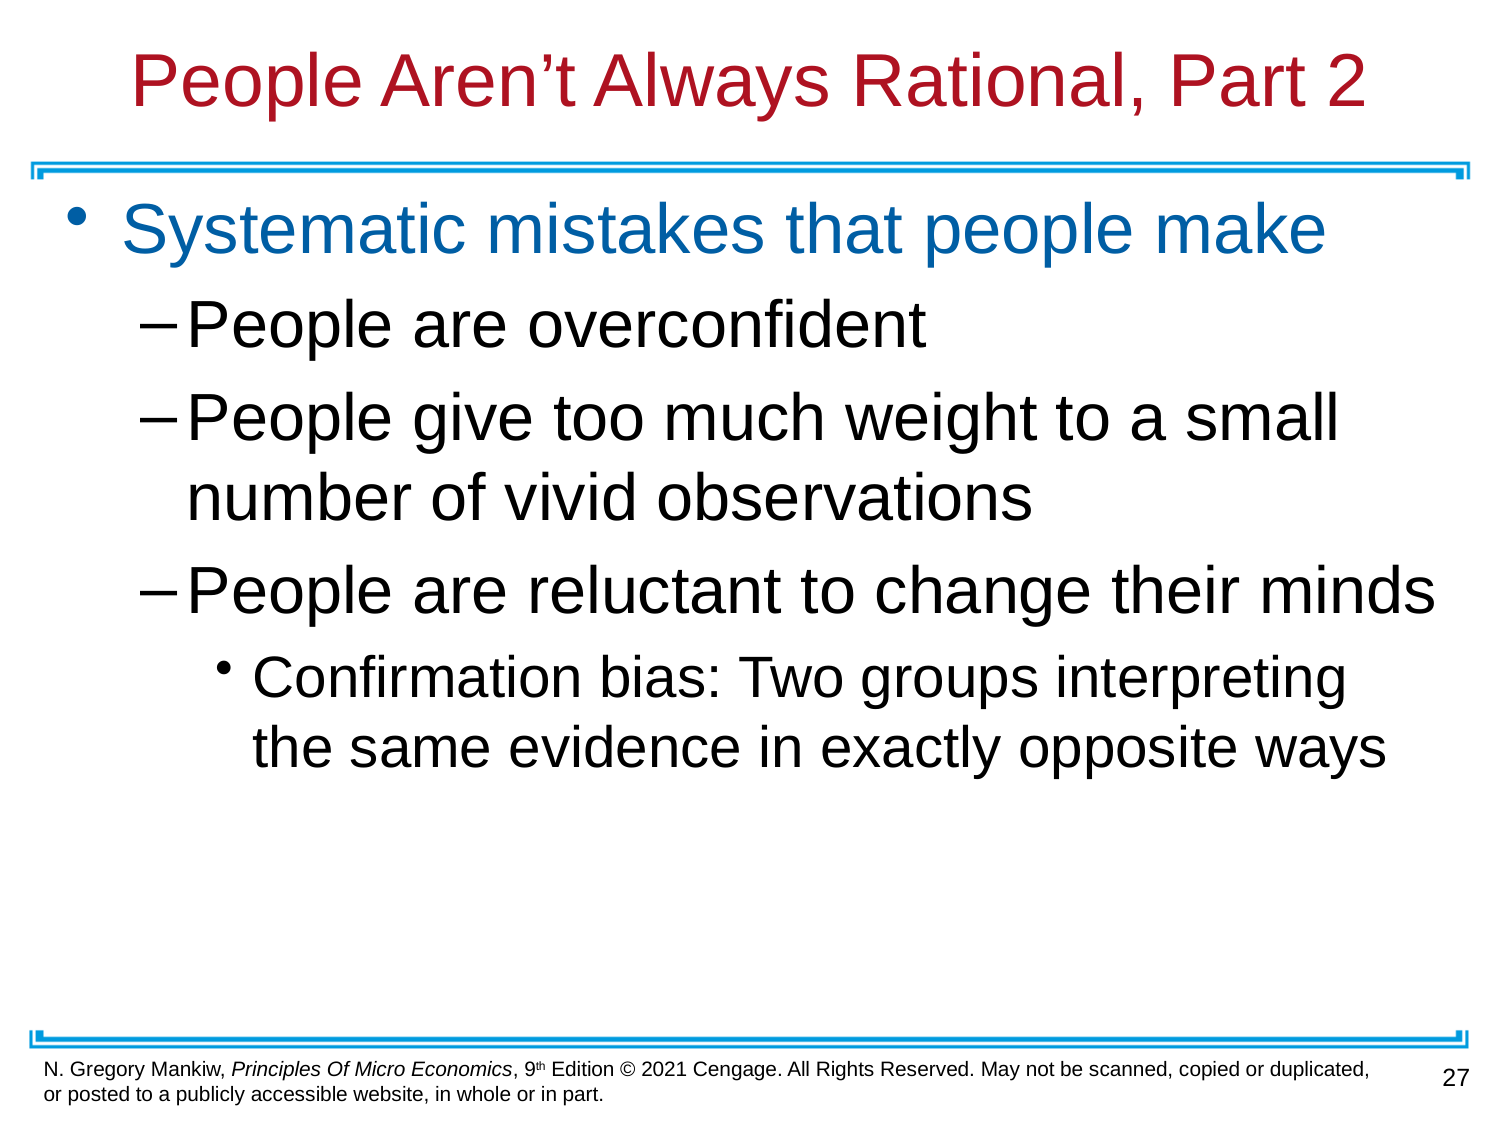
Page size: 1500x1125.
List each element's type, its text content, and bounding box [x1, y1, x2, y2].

picture [25, 154, 1475, 186]
title People Aren’t Always Rational, Part 2 [109, 23, 1391, 165]
picture [25, 1024, 1475, 1057]
slide_number 27 [1412, 1052, 1500, 1117]
list Systematic mistakes that people make People are overconfident People give too much weight to a small number of vivid observations People are reluctant to change their minds Confirmation bias: Two groups interpreting the same evidence in exactly opposite ways [50, 174, 1459, 807]
